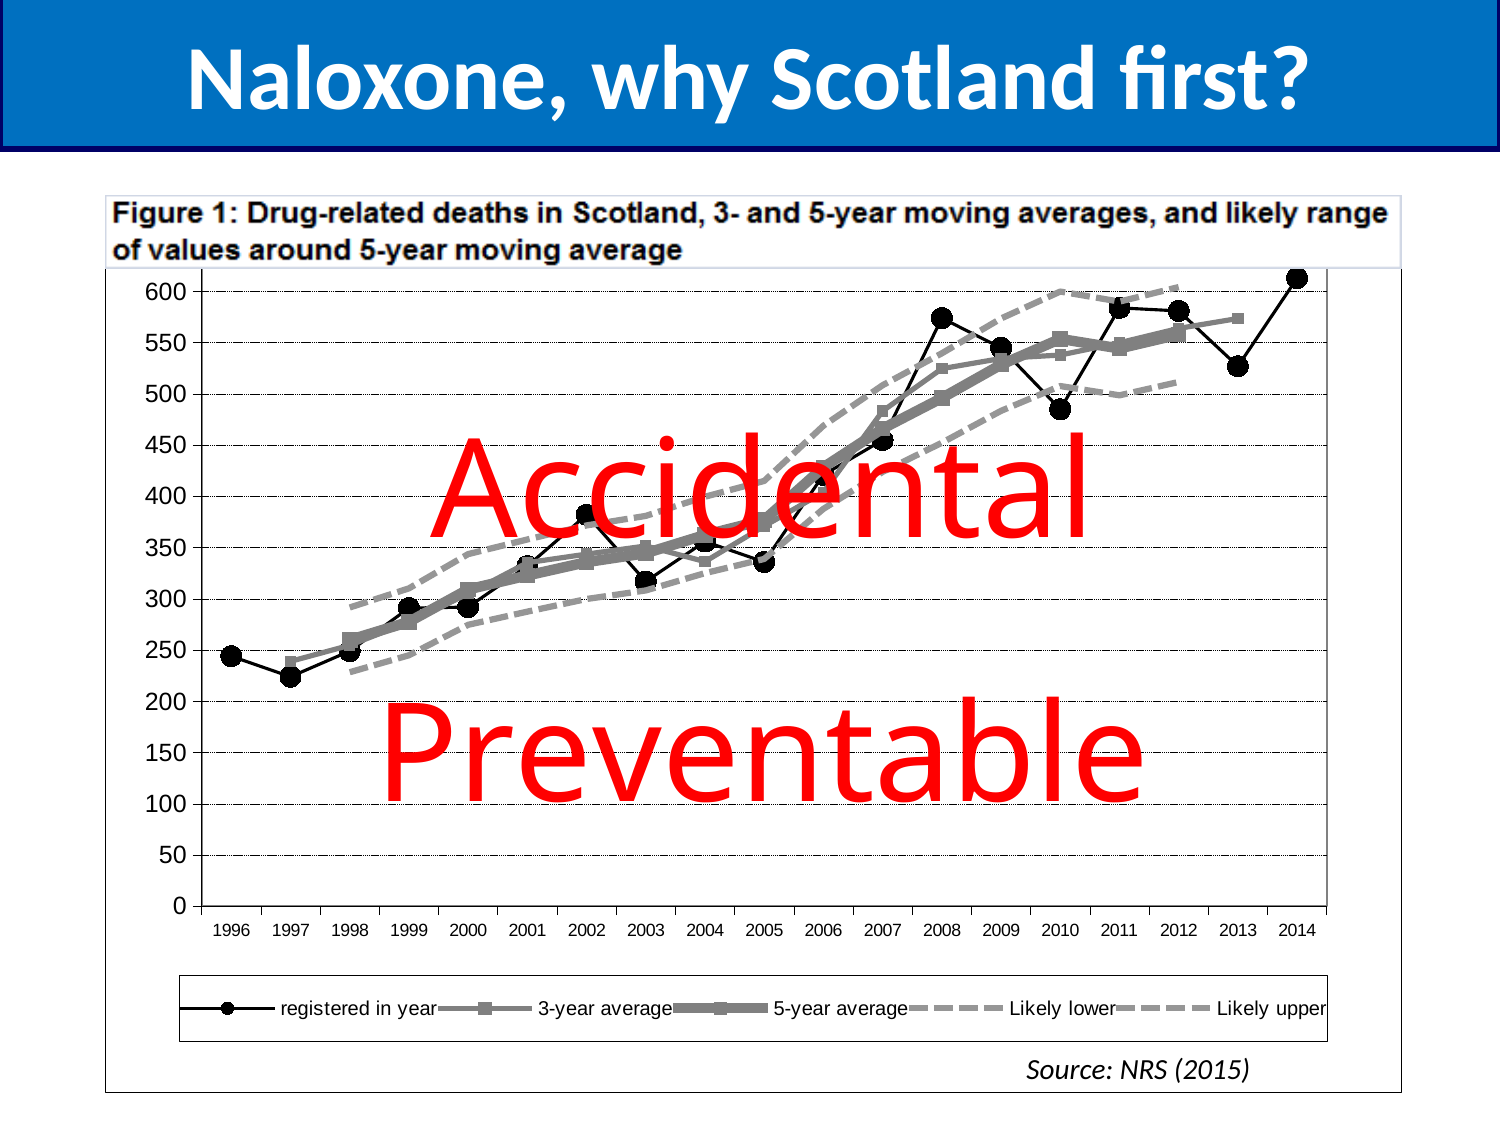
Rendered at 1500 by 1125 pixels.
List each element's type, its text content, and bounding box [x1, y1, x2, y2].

title Naloxone, why Scotland first? [0, 0, 1500, 149]
chart [104, 194, 1402, 1094]
